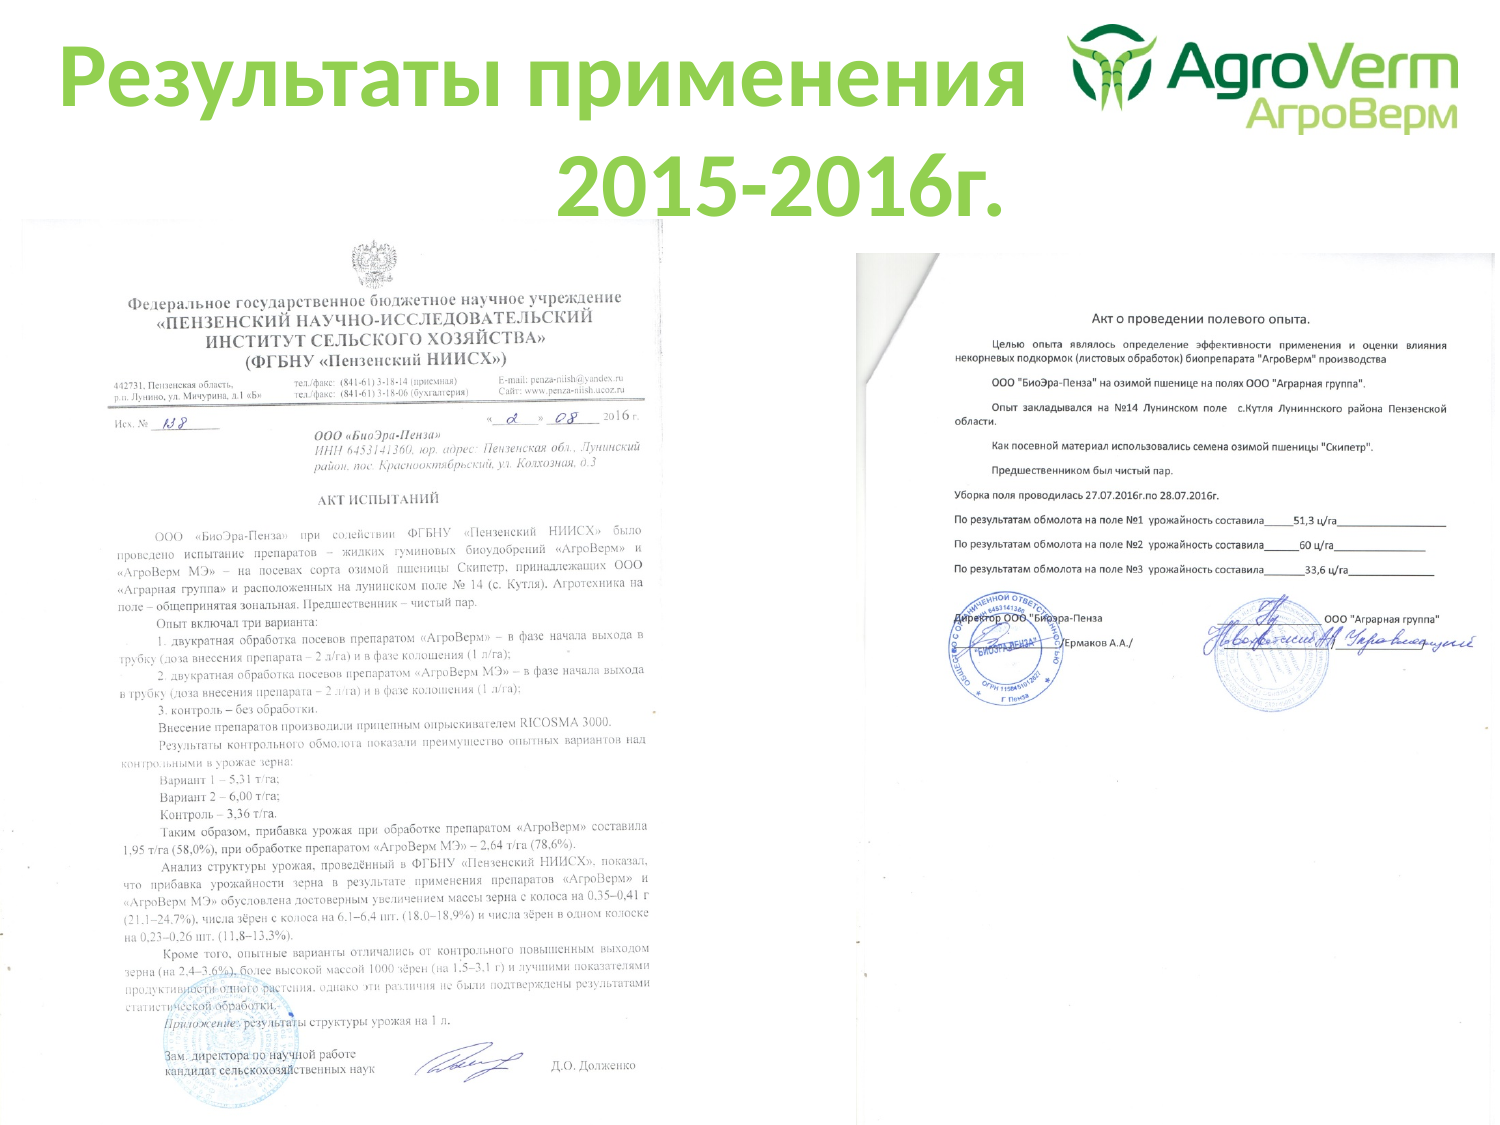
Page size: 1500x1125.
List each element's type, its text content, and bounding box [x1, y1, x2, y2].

picture [855, 253, 1500, 1125]
picture [0, 219, 668, 1125]
text_box Результаты применения 2015-2016г. [2, 3, 1390, 245]
picture [1067, 24, 1458, 135]
